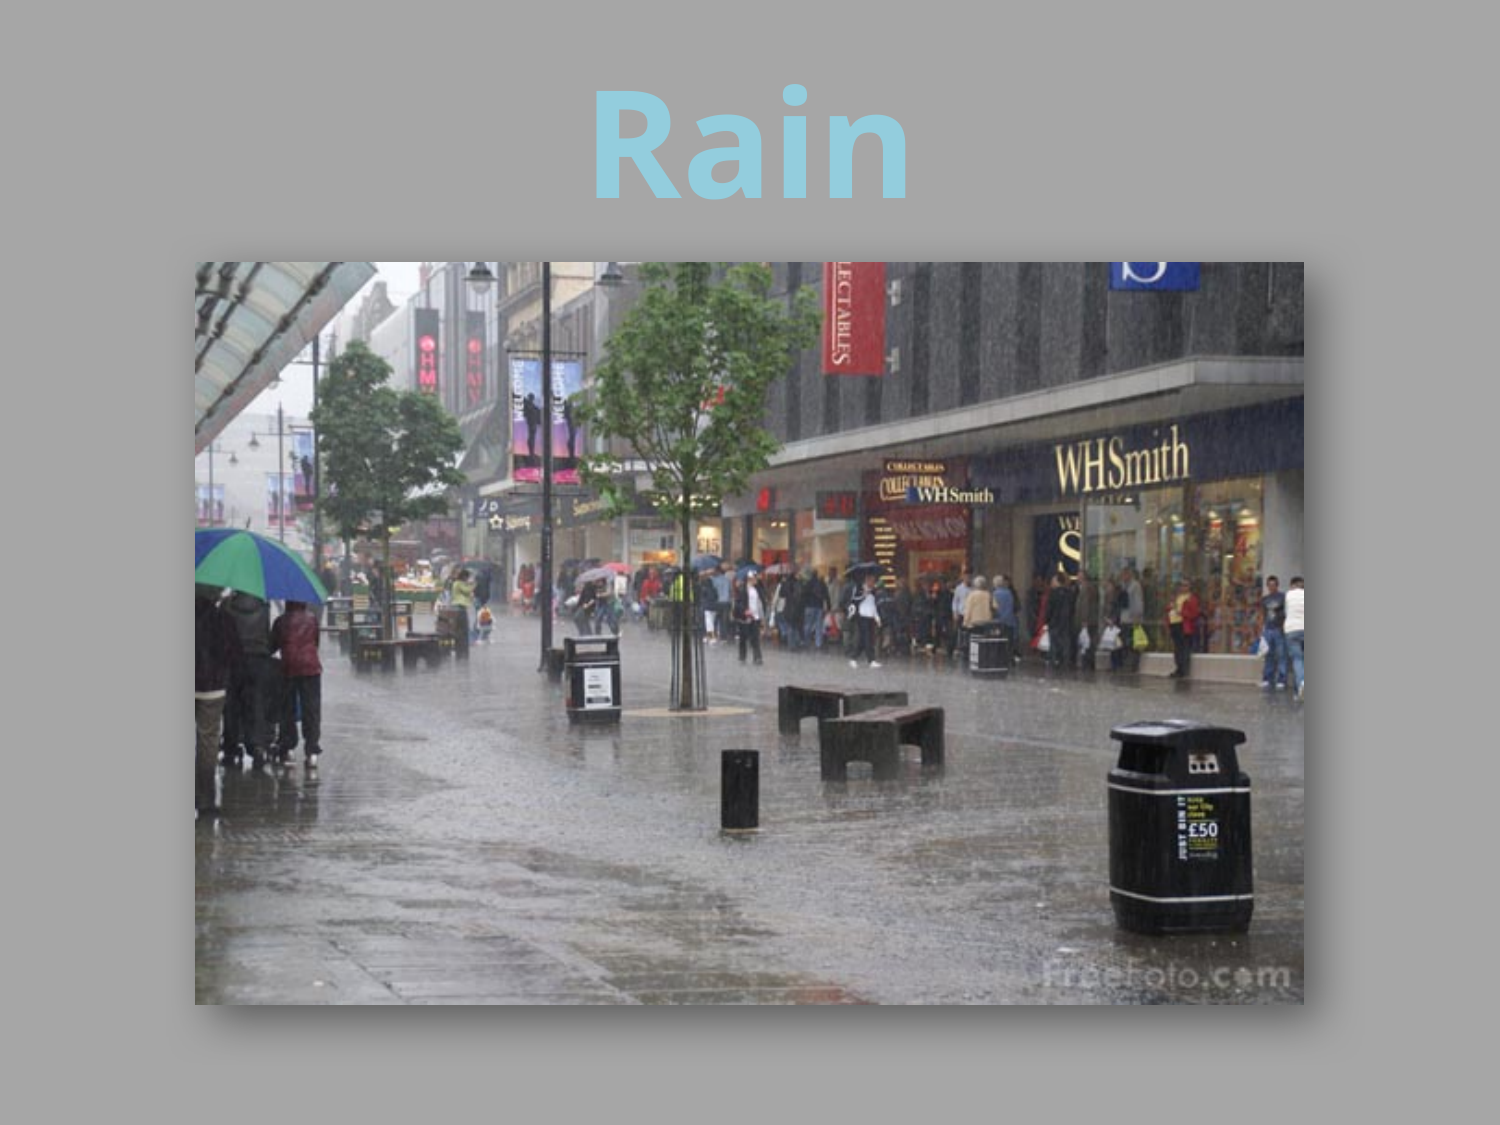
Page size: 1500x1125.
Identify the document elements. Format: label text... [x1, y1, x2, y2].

title Rain [75, 45, 1425, 233]
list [195, 262, 1305, 1006]
